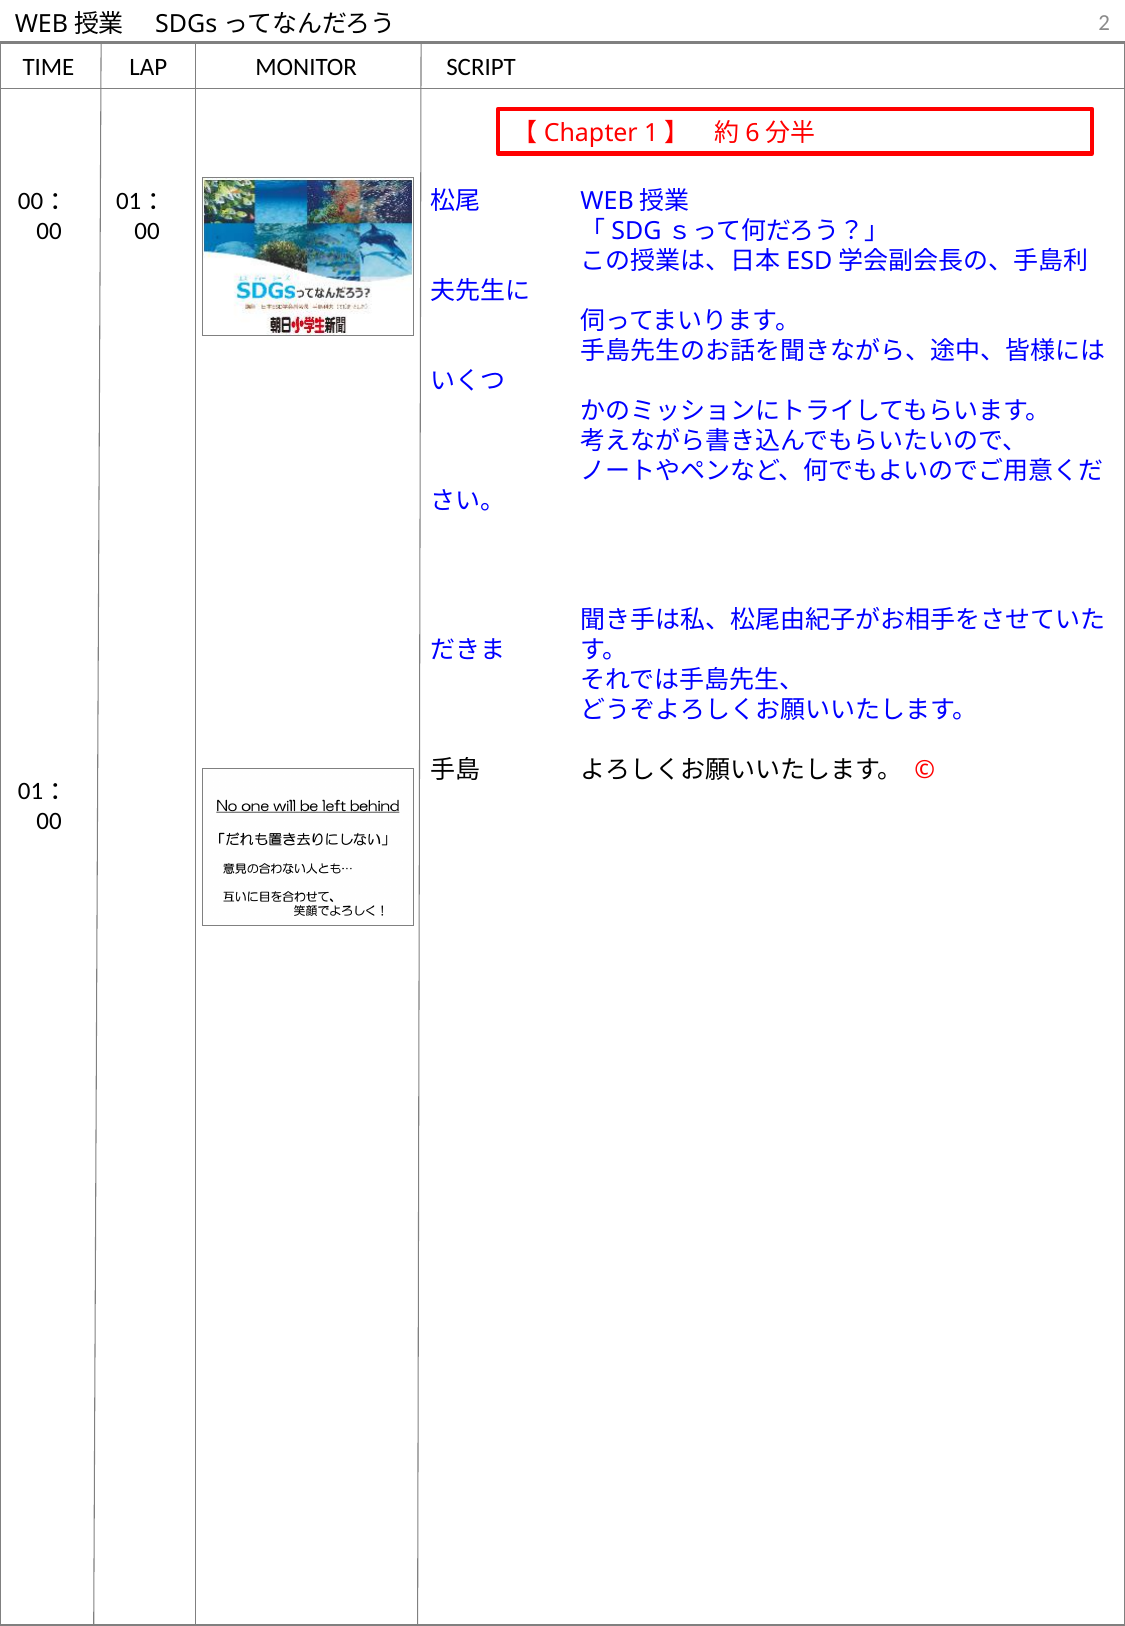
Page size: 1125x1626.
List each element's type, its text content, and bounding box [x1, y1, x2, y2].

text_box 01：00 [93, 177, 201, 252]
text_box WEB授業 SDGsってなんだろう [0, 0, 462, 45]
text_box 松尾 WEB授業 「SDGｓって何だろう？」 この授業は、日本ESD学会副会長の、手島利夫先生に 伺ってまいります。 手島先生のお話を聞きながら、途中、皆様にはいくつ かのミッションにトライしてもらいます。 考えながら書き込んでもらいたいので、 ノートやペンなど、何でもよいのでご用意ください。 聞き手は私、松尾由紀子がお相手をさせていただきま す。 それでは手島先生、 どうぞよろしくお願いいたします。 手島 よろしくお願いいたします。 © [415, 177, 1125, 791]
picture [202, 177, 414, 336]
text_box 00：00 [0, 177, 93, 252]
picture [202, 767, 414, 926]
text_box 01：00 [0, 767, 103, 842]
slide_number 1 [871, 0, 1125, 65]
text_box 【Chapter 1】 約6分半 [498, 108, 1092, 154]
